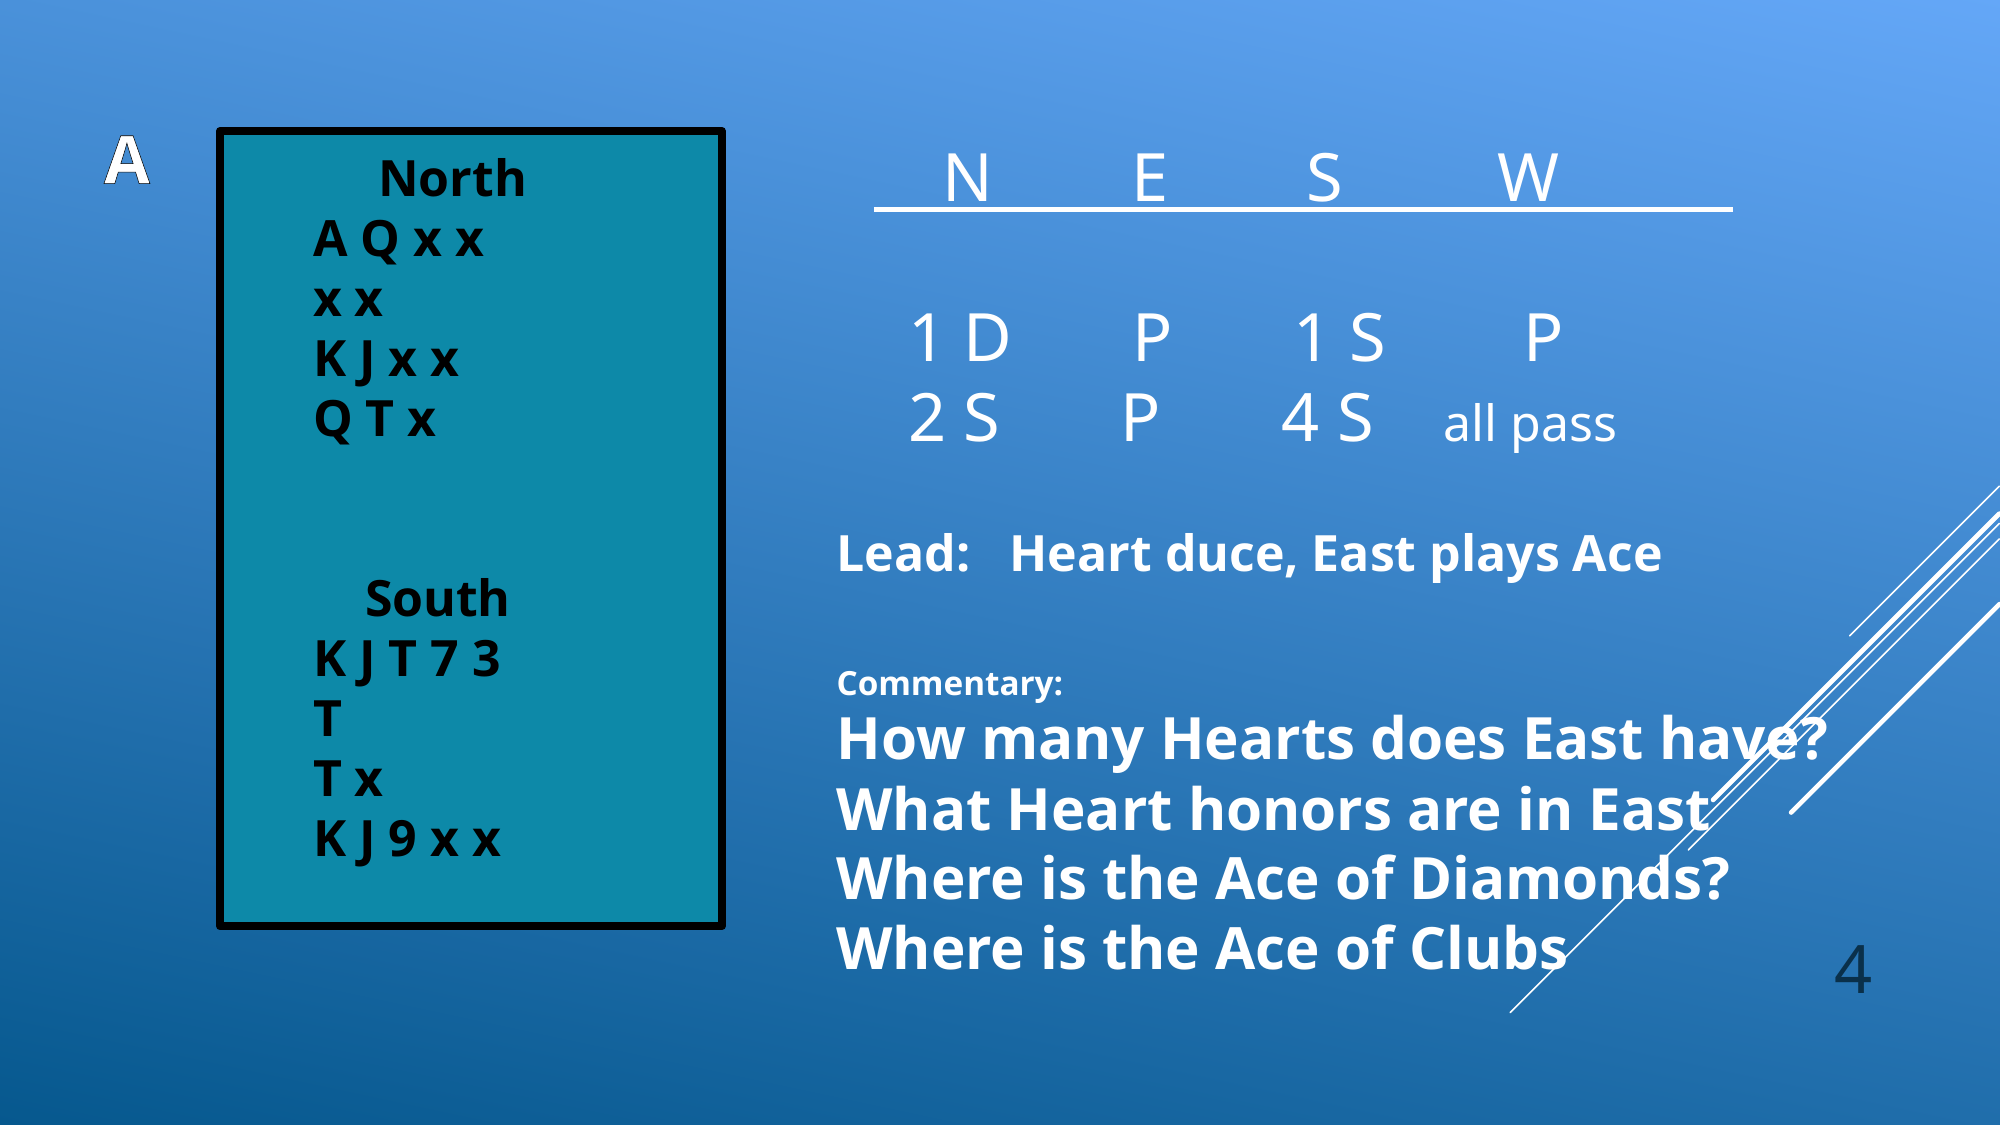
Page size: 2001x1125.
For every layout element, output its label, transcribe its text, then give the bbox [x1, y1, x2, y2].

text_box North A Q x x x x K J x x Q T x South K J T 7 3 T T x K J 9 x x [220, 131, 722, 927]
slide_number 4 [1700, 915, 1888, 1025]
text_box A [75, 109, 179, 205]
text_box N E S W 1 D P 1 S P 2 S P 4 S all pass [858, 127, 1901, 463]
text_box Lead: Heart duce, East plays Ace Commentary: How many Hearts does East have? What Heart honors are in East Where is the Ace of Diamonds? Where is the Ace of Clubs [821, 514, 1901, 1034]
